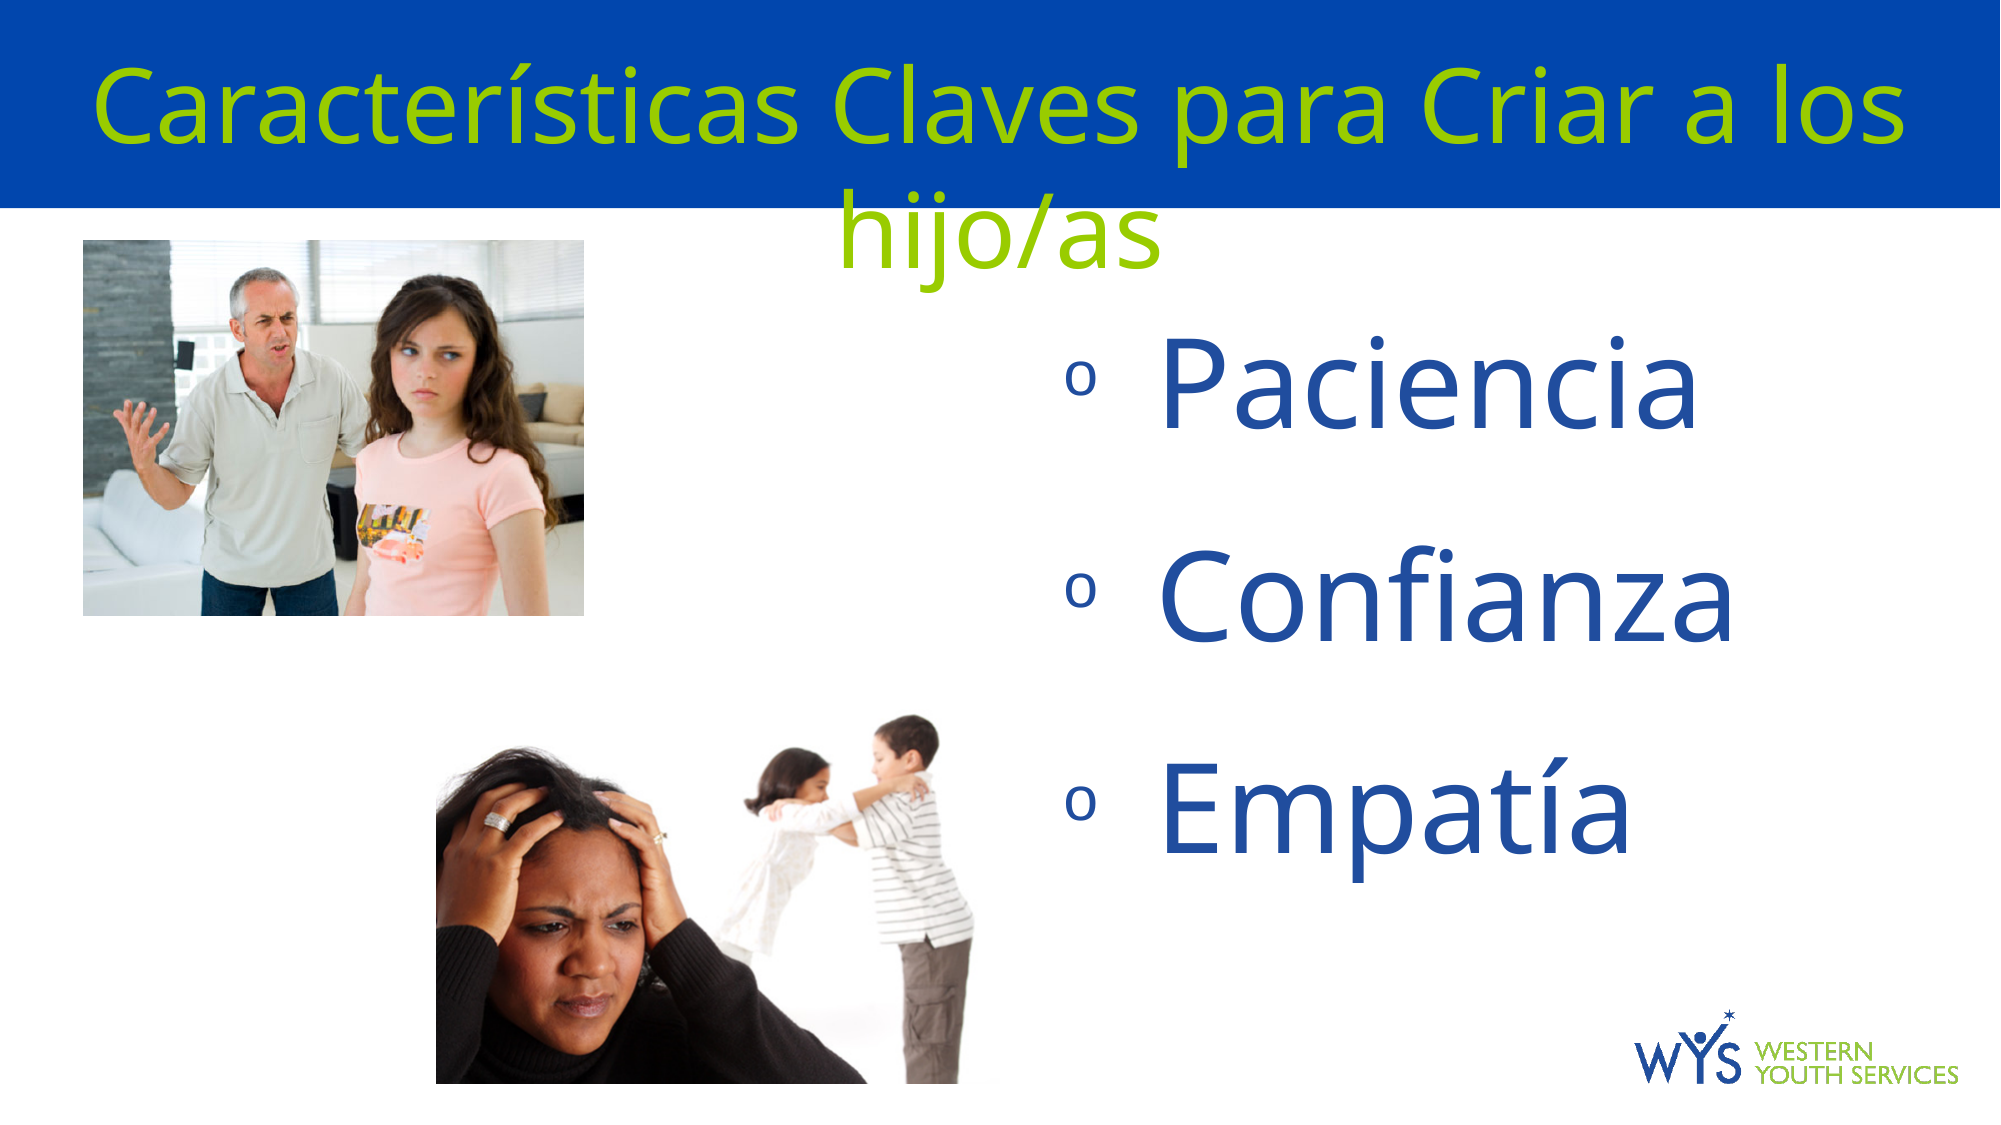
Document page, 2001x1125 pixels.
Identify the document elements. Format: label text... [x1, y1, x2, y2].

text_box Paciencia Confianza Empatía [1047, 297, 1851, 887]
picture [436, 709, 1000, 1084]
picture [1634, 1008, 1958, 1084]
text_box [0, 0, 2000, 209]
text_box Características Claves para Criar a los hijo/as [16, 31, 1984, 297]
picture [83, 240, 584, 616]
